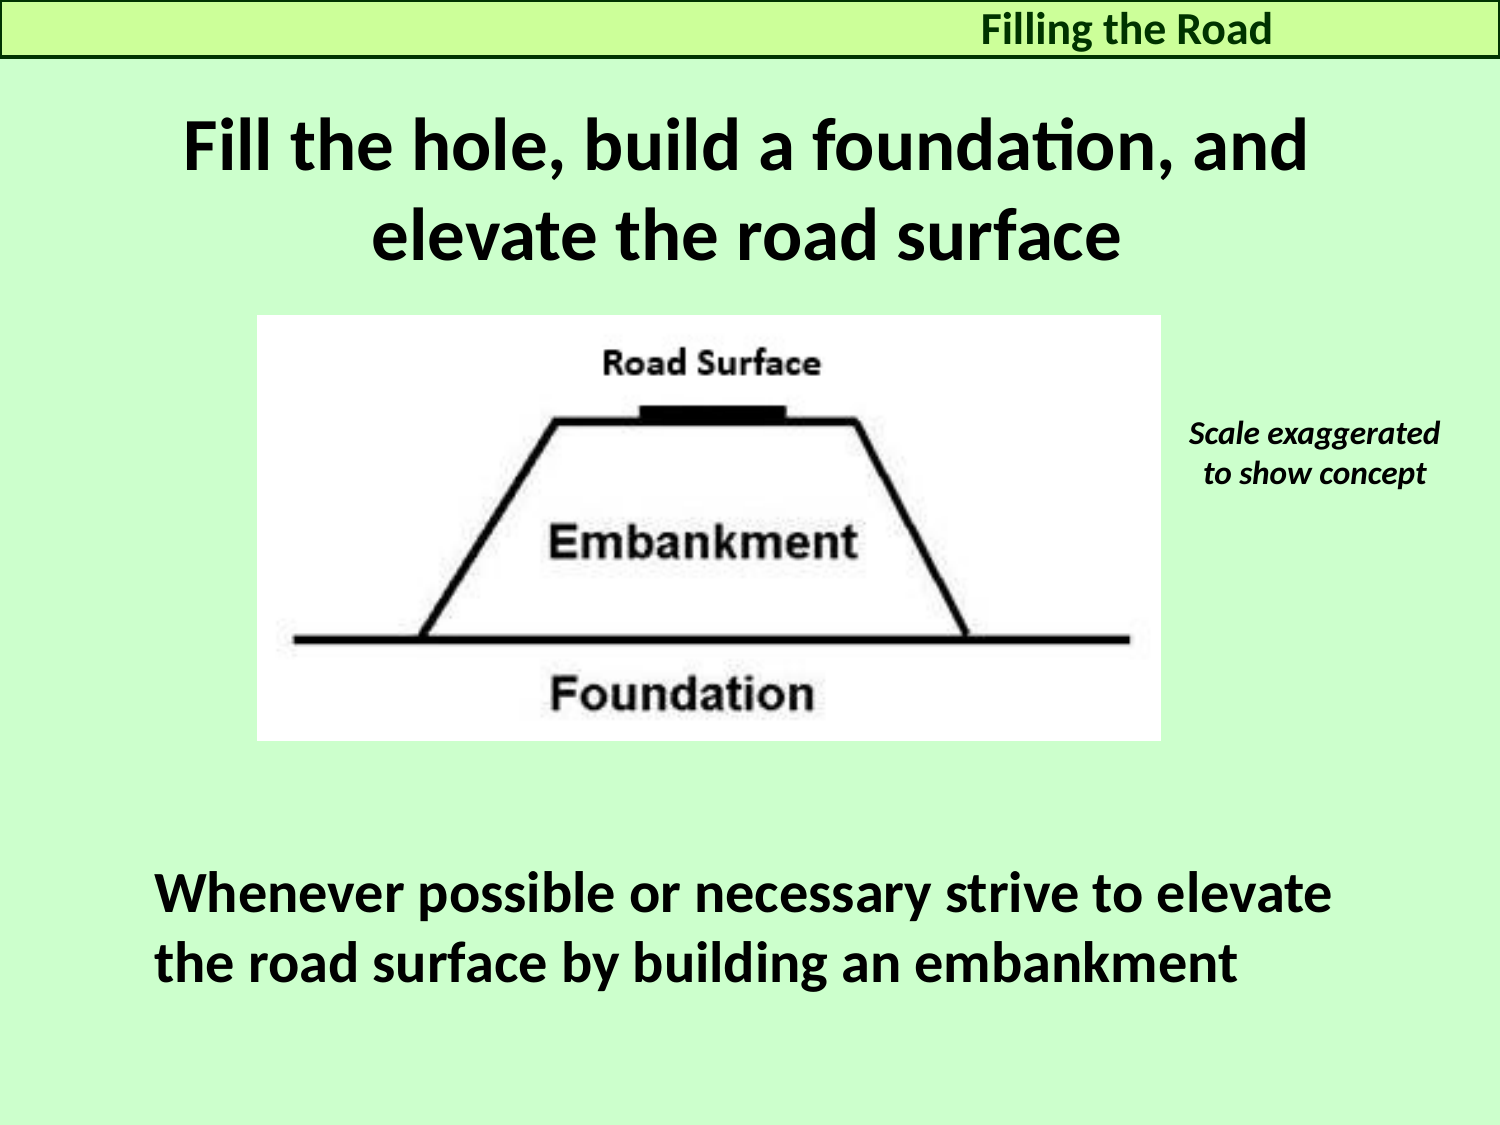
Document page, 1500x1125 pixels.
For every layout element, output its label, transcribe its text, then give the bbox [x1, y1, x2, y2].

text_box Filling the Road [753, 0, 1500, 61]
text_box Scale exaggerated to show concept [1165, 404, 1470, 499]
text_box Fill the hole, build a foundation, and elevate the road surface [139, 88, 1356, 284]
text_box [0, 0, 753, 59]
picture [257, 314, 1161, 742]
text_box Whenever possible or necessary strive to elevate the road surface by building an embankment [139, 847, 1390, 1002]
